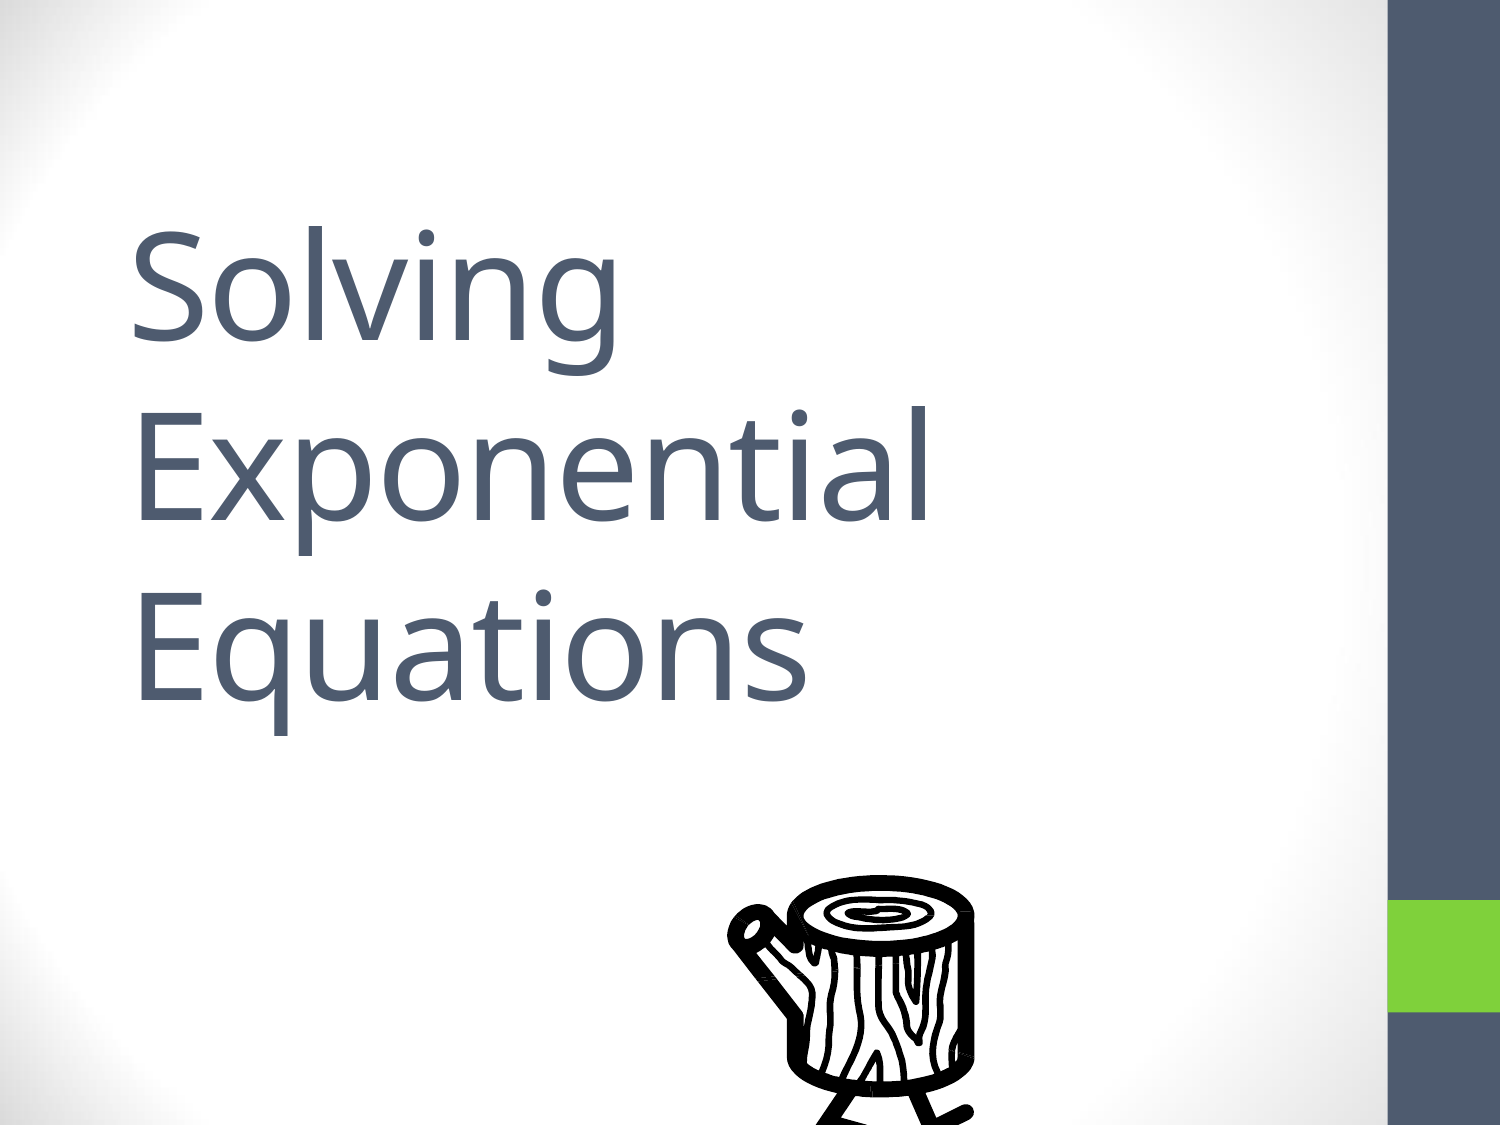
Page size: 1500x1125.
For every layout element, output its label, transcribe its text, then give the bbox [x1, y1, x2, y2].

picture [0, 0, 1387, 1125]
title Solving Exponential Equations [112, 312, 1350, 738]
